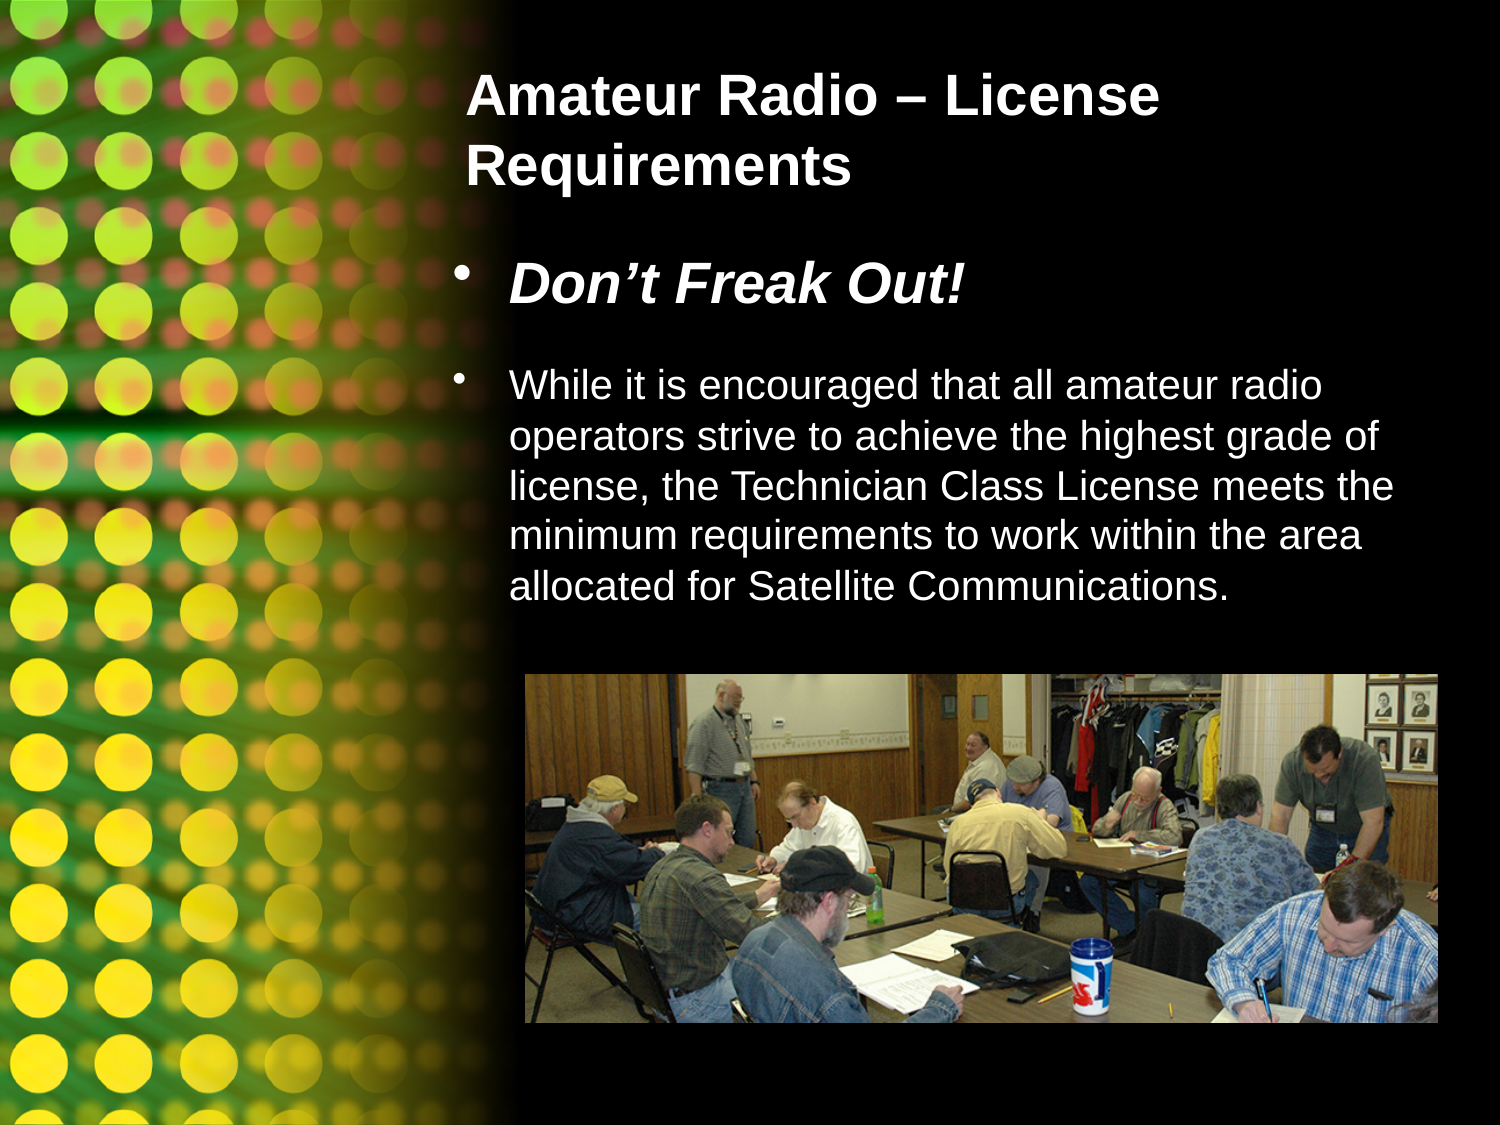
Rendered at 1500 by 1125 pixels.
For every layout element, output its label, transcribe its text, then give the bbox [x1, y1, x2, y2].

picture [0, 0, 1500, 1125]
title Amateur Radio – License Requirements [449, 49, 1451, 221]
list Don’t Freak Out! While it is encouraged that all amateur radio operators strive to achieve the highest grade of license, the Technician Class License meets the minimum requirements to work within the area allocated for Satellite Communications. [437, 237, 1451, 626]
